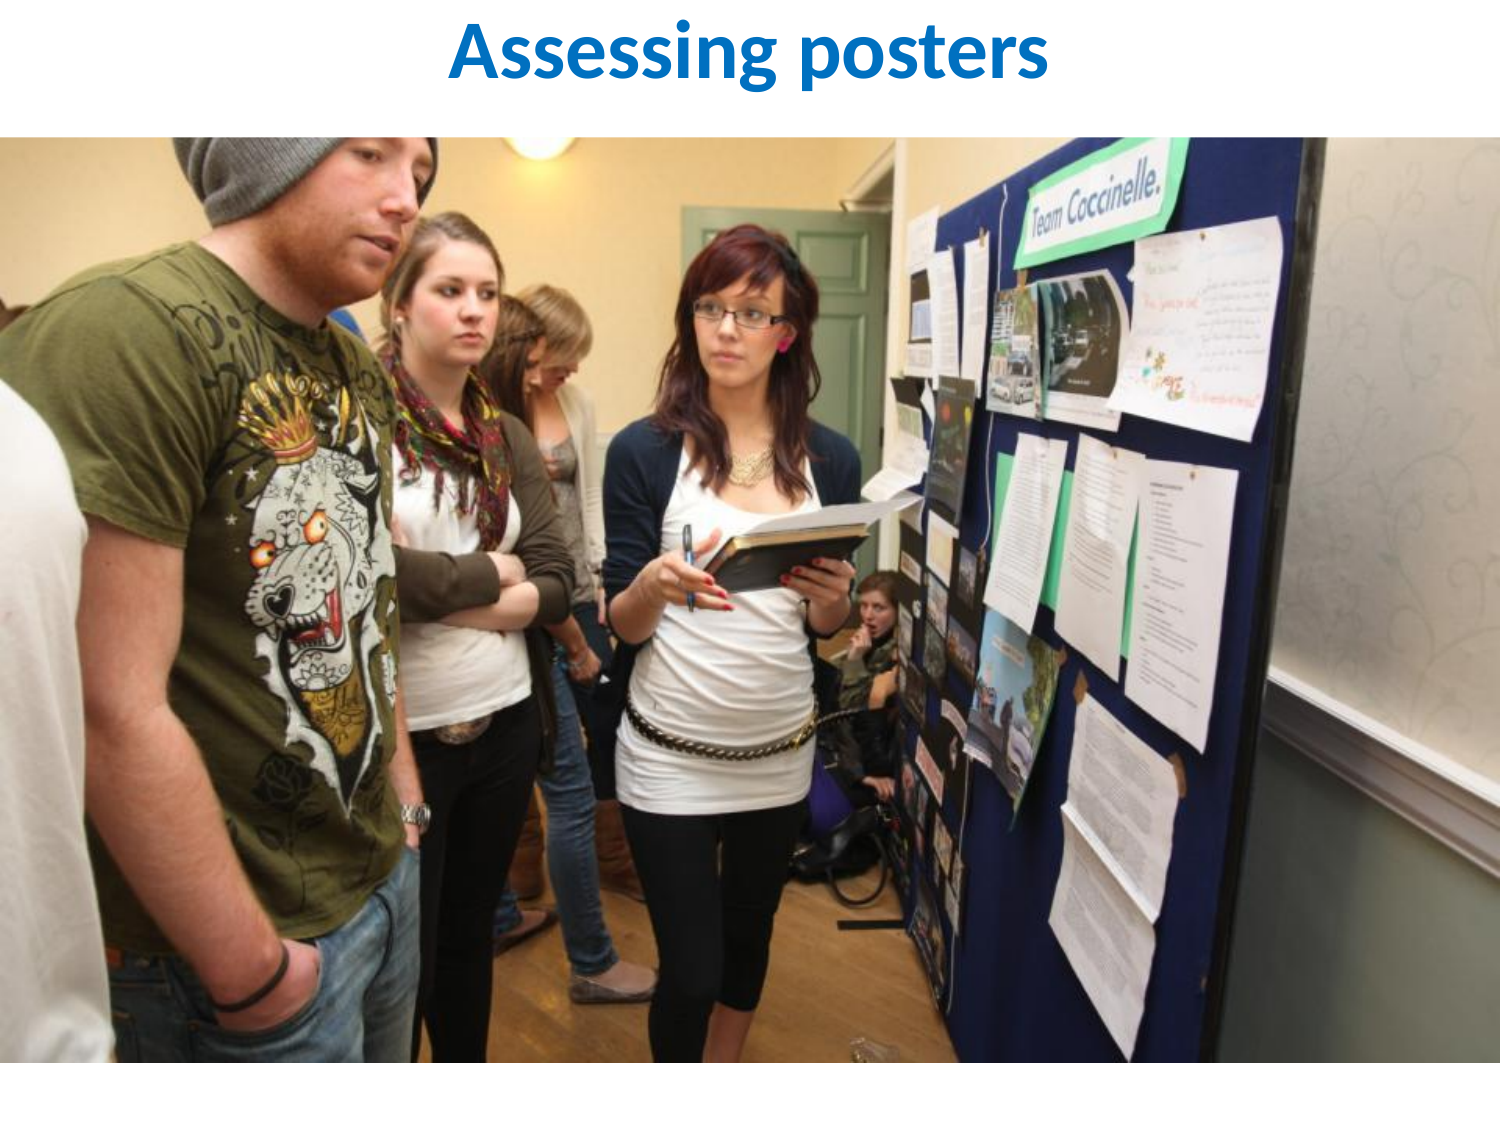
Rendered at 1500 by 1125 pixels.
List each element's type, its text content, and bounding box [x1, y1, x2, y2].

picture [0, 62, 1500, 1063]
text_box Assessing posters [0, 0, 1500, 62]
